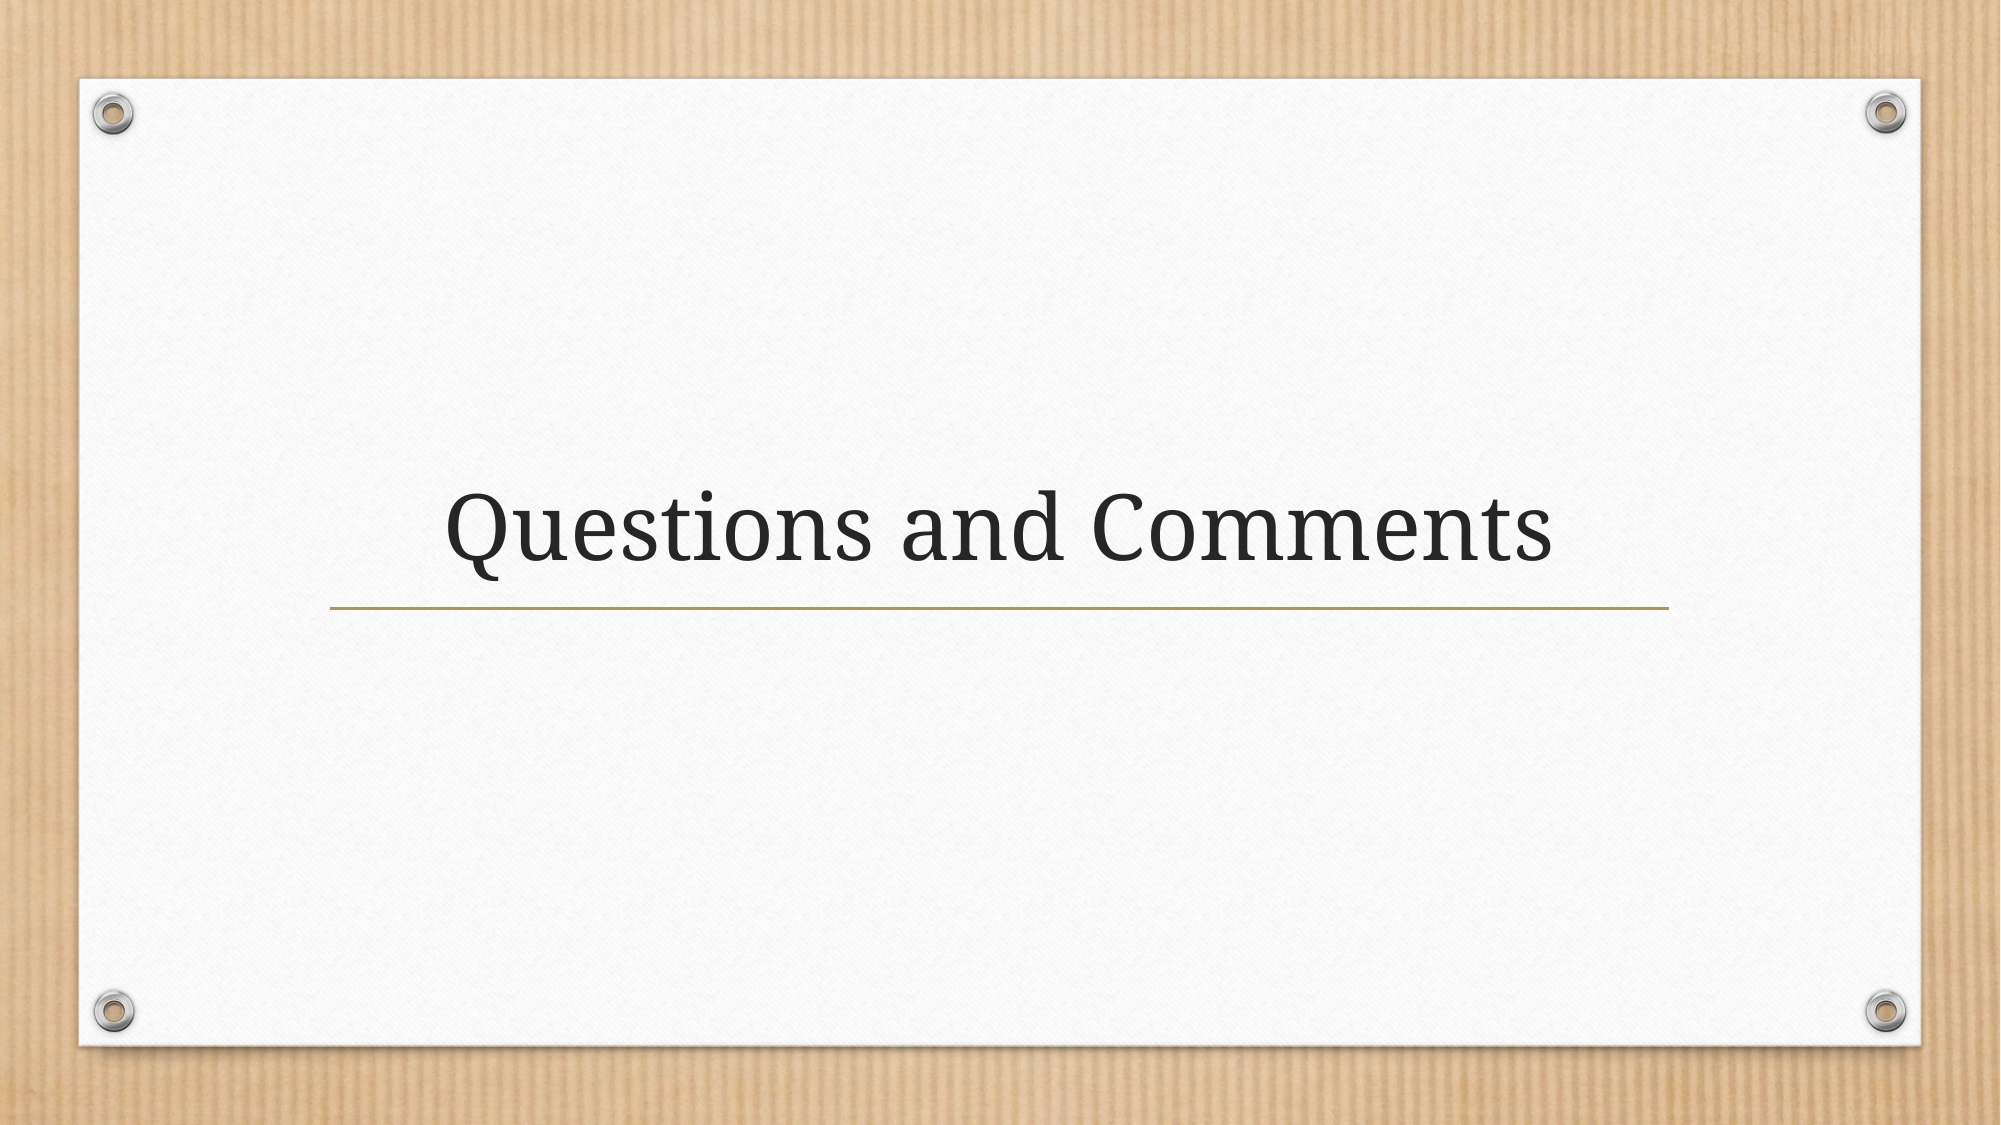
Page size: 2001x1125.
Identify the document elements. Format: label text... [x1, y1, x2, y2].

title Questions and Comments [330, 287, 1669, 587]
picture [0, 0, 2001, 1125]
